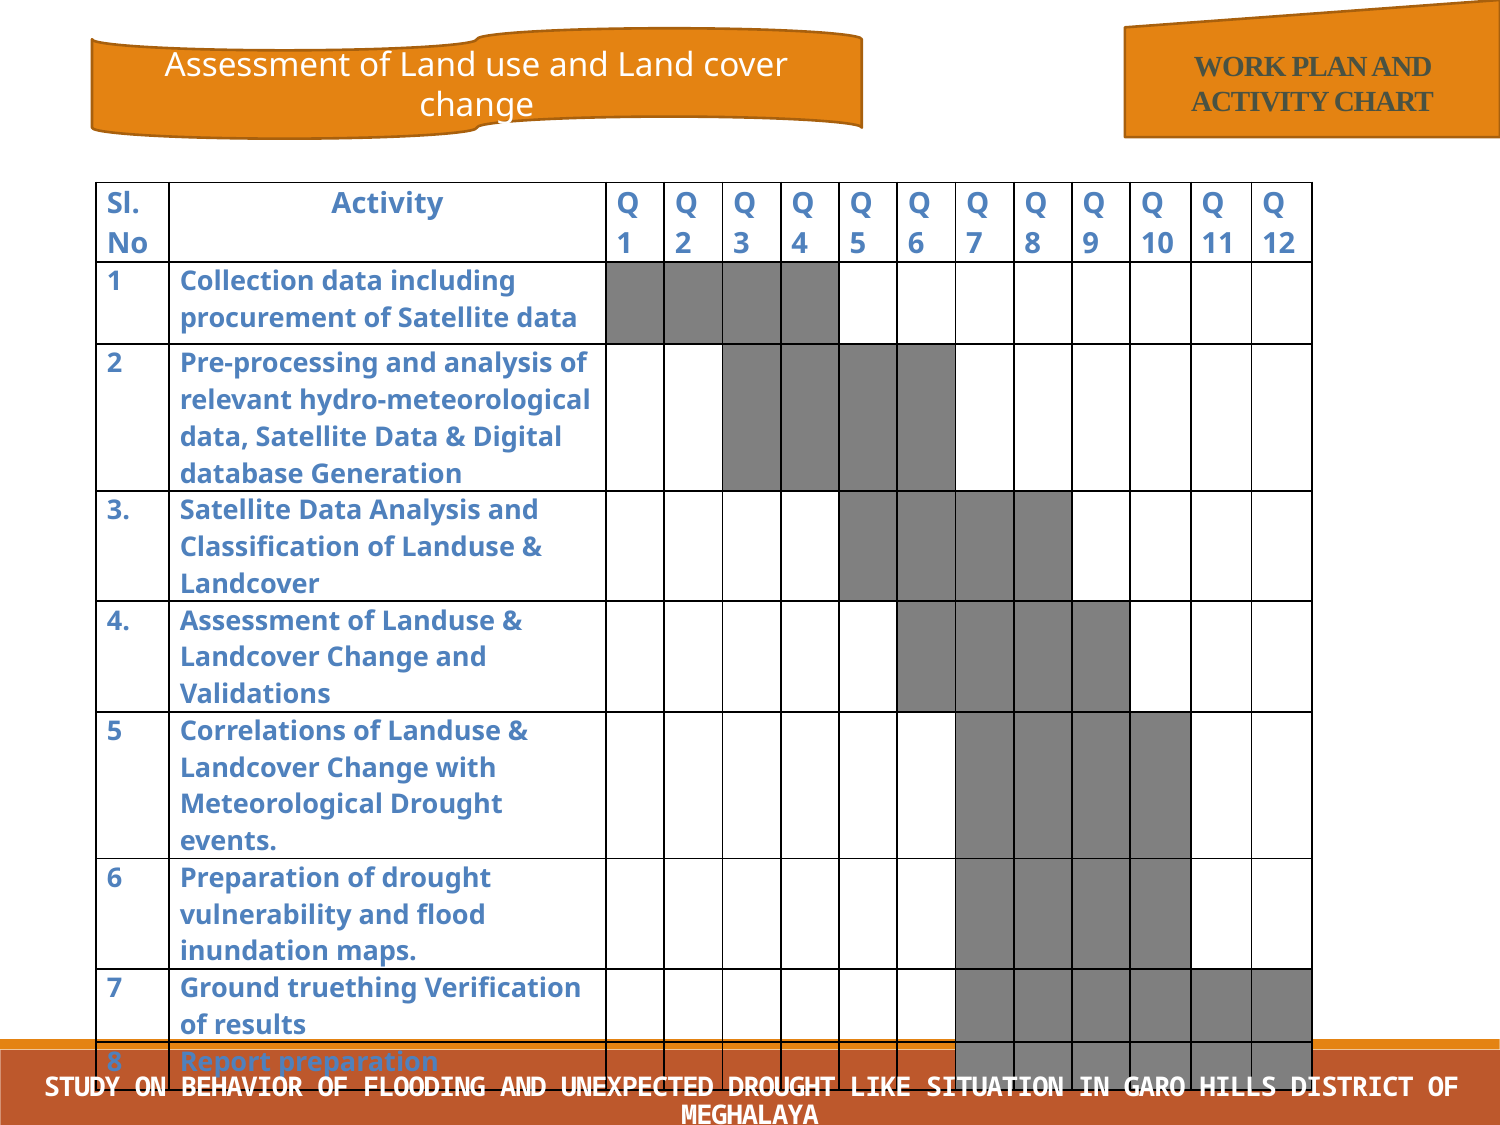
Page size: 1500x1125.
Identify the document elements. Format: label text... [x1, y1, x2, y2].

table_header Q 6 [898, 183, 955, 261]
table_cell [956, 345, 1013, 490]
table_cell [840, 859, 896, 968]
table_cell [1192, 602, 1251, 711]
table_cell Preparation of drought vulnerability and flood inundation maps. [170, 859, 605, 968]
table_cell [1073, 345, 1129, 490]
table_cell [1131, 1043, 1190, 1067]
table_cell 1 [97, 263, 168, 343]
table_cell [840, 263, 896, 343]
table_cell [723, 263, 780, 343]
table_cell [898, 602, 955, 711]
table_cell [1073, 602, 1129, 711]
table_cell Correlations of Landuse & Landcover Change with Meteorological Drought events. [170, 713, 605, 858]
table_cell [665, 492, 722, 600]
table_header Activity [170, 183, 605, 261]
table_cell Ground truething Verification of results [170, 970, 605, 1041]
table_cell [898, 1043, 955, 1067]
table_cell [898, 492, 955, 600]
table_cell Collection data including procurement of Satellite data [170, 263, 605, 343]
table_cell [956, 859, 1013, 968]
table_cell [665, 263, 722, 343]
table_cell [1131, 492, 1190, 600]
table_cell [1192, 859, 1251, 968]
table_header Q 11 [1192, 183, 1251, 261]
table_cell [1015, 970, 1071, 1041]
table_cell [665, 713, 722, 858]
table_cell [782, 859, 838, 968]
table_header Q 4 [782, 183, 838, 261]
table_header Q 7 [956, 183, 1013, 261]
table_cell [840, 602, 896, 711]
table_cell [607, 713, 663, 858]
table_cell [1073, 1043, 1129, 1067]
table_cell [840, 713, 896, 858]
table_cell [723, 970, 780, 1041]
table_cell [607, 345, 663, 490]
table_cell [1192, 713, 1251, 858]
text_box STUDY ON BEHAVIOR OF FLOODING AND UNEXPECTED DROUGHT LIKE SITUATION IN GARO HILLS DISTRICT OF MEGHALAYA [0, 1067, 1500, 1110]
table_cell [1015, 263, 1071, 343]
table_cell 4. [97, 602, 168, 711]
table_cell [1015, 859, 1071, 968]
table_cell [1015, 713, 1071, 858]
table_cell [1192, 1043, 1251, 1067]
table_cell 3. [97, 492, 168, 600]
table_cell [1131, 859, 1190, 968]
table_cell [782, 713, 838, 858]
text_box Assessment of Land use and Land cover change [90, 26, 864, 140]
table_cell [1192, 263, 1251, 343]
table_cell [607, 492, 663, 600]
table_cell [1252, 345, 1311, 490]
table_cell [840, 1043, 896, 1067]
table_cell [956, 1043, 1013, 1067]
table_cell Report preparation [170, 1043, 605, 1067]
table_cell [1015, 1043, 1071, 1067]
table_cell [1073, 859, 1129, 968]
table_cell [840, 492, 896, 600]
table_cell [1192, 492, 1251, 600]
table_cell 2 [97, 345, 168, 490]
table_cell [956, 263, 1013, 343]
table_cell [1252, 859, 1311, 968]
table_cell [723, 859, 780, 968]
table_cell 6 [97, 859, 168, 968]
table_cell [898, 970, 955, 1041]
table_cell [782, 602, 838, 711]
table_cell [1192, 970, 1251, 1041]
table_cell [1131, 345, 1190, 490]
table_cell [782, 263, 838, 343]
table_header Q 3 [723, 183, 780, 261]
table_cell [840, 345, 896, 490]
table_cell [1015, 602, 1071, 711]
table_cell [782, 1043, 838, 1067]
table_cell Assessment of Landuse & Landcover Change and Validations [170, 602, 605, 711]
table_cell [898, 859, 955, 968]
table_cell [956, 492, 1013, 600]
table_cell Satellite Data Analysis and Classification of Landuse & Landcover [170, 492, 605, 600]
table_cell 7 [97, 970, 168, 1041]
table_cell [1073, 713, 1129, 858]
table_header Q 5 [840, 183, 896, 261]
table_cell [898, 713, 955, 858]
table_cell [782, 492, 838, 600]
table_cell [1252, 713, 1311, 858]
table_cell [898, 345, 955, 490]
table_cell [665, 970, 722, 1041]
table_cell [1252, 602, 1311, 711]
table_cell [1131, 602, 1190, 711]
table_cell [1131, 263, 1190, 343]
table_cell [607, 1043, 663, 1067]
table_cell [1073, 492, 1129, 600]
table_cell [1252, 492, 1311, 600]
table_cell [782, 345, 838, 490]
table_cell [607, 970, 663, 1041]
table_header Sl. No [97, 183, 168, 261]
text_box WORK PLAN AND ACTIVITY CHART [1123, 0, 1500, 139]
table_header Q 12 [1252, 183, 1311, 261]
table_cell [607, 602, 663, 711]
table_cell Pre-processing and analysis of relevant hydro-meteorological data, Satellite Data & Digital database Generation [170, 345, 605, 490]
table_cell [1015, 492, 1071, 600]
table_cell [840, 970, 896, 1041]
table_header Q 8 [1015, 183, 1071, 261]
table_cell [1073, 263, 1129, 343]
table_cell [1252, 263, 1311, 343]
table_cell [898, 263, 955, 343]
table_cell [723, 345, 780, 490]
table_cell [1131, 970, 1190, 1041]
table_cell [665, 345, 722, 490]
table_header Q 2 [665, 183, 722, 261]
table_cell [607, 263, 663, 343]
table_cell [1192, 345, 1251, 490]
table_cell [1252, 970, 1311, 1041]
table_cell 8 [97, 1043, 168, 1067]
table_cell [723, 1043, 780, 1067]
table_cell [723, 492, 780, 600]
table_header Q 9 [1073, 183, 1129, 261]
table_cell [1073, 970, 1129, 1041]
table_cell [782, 970, 838, 1041]
table_cell [1131, 713, 1190, 858]
table_cell [956, 970, 1013, 1041]
table_cell [665, 859, 722, 968]
table_cell [665, 1043, 722, 1067]
table_cell 5 [97, 713, 168, 858]
table_cell [956, 602, 1013, 711]
table_header Q 10 [1131, 183, 1190, 261]
table_cell [665, 602, 722, 711]
table_cell [1015, 345, 1071, 490]
table_cell [723, 602, 780, 711]
table_cell [723, 713, 780, 858]
table_header Q 1 [607, 183, 663, 261]
table_cell [1252, 1043, 1311, 1067]
table_cell [607, 859, 663, 968]
table_cell [956, 713, 1013, 858]
